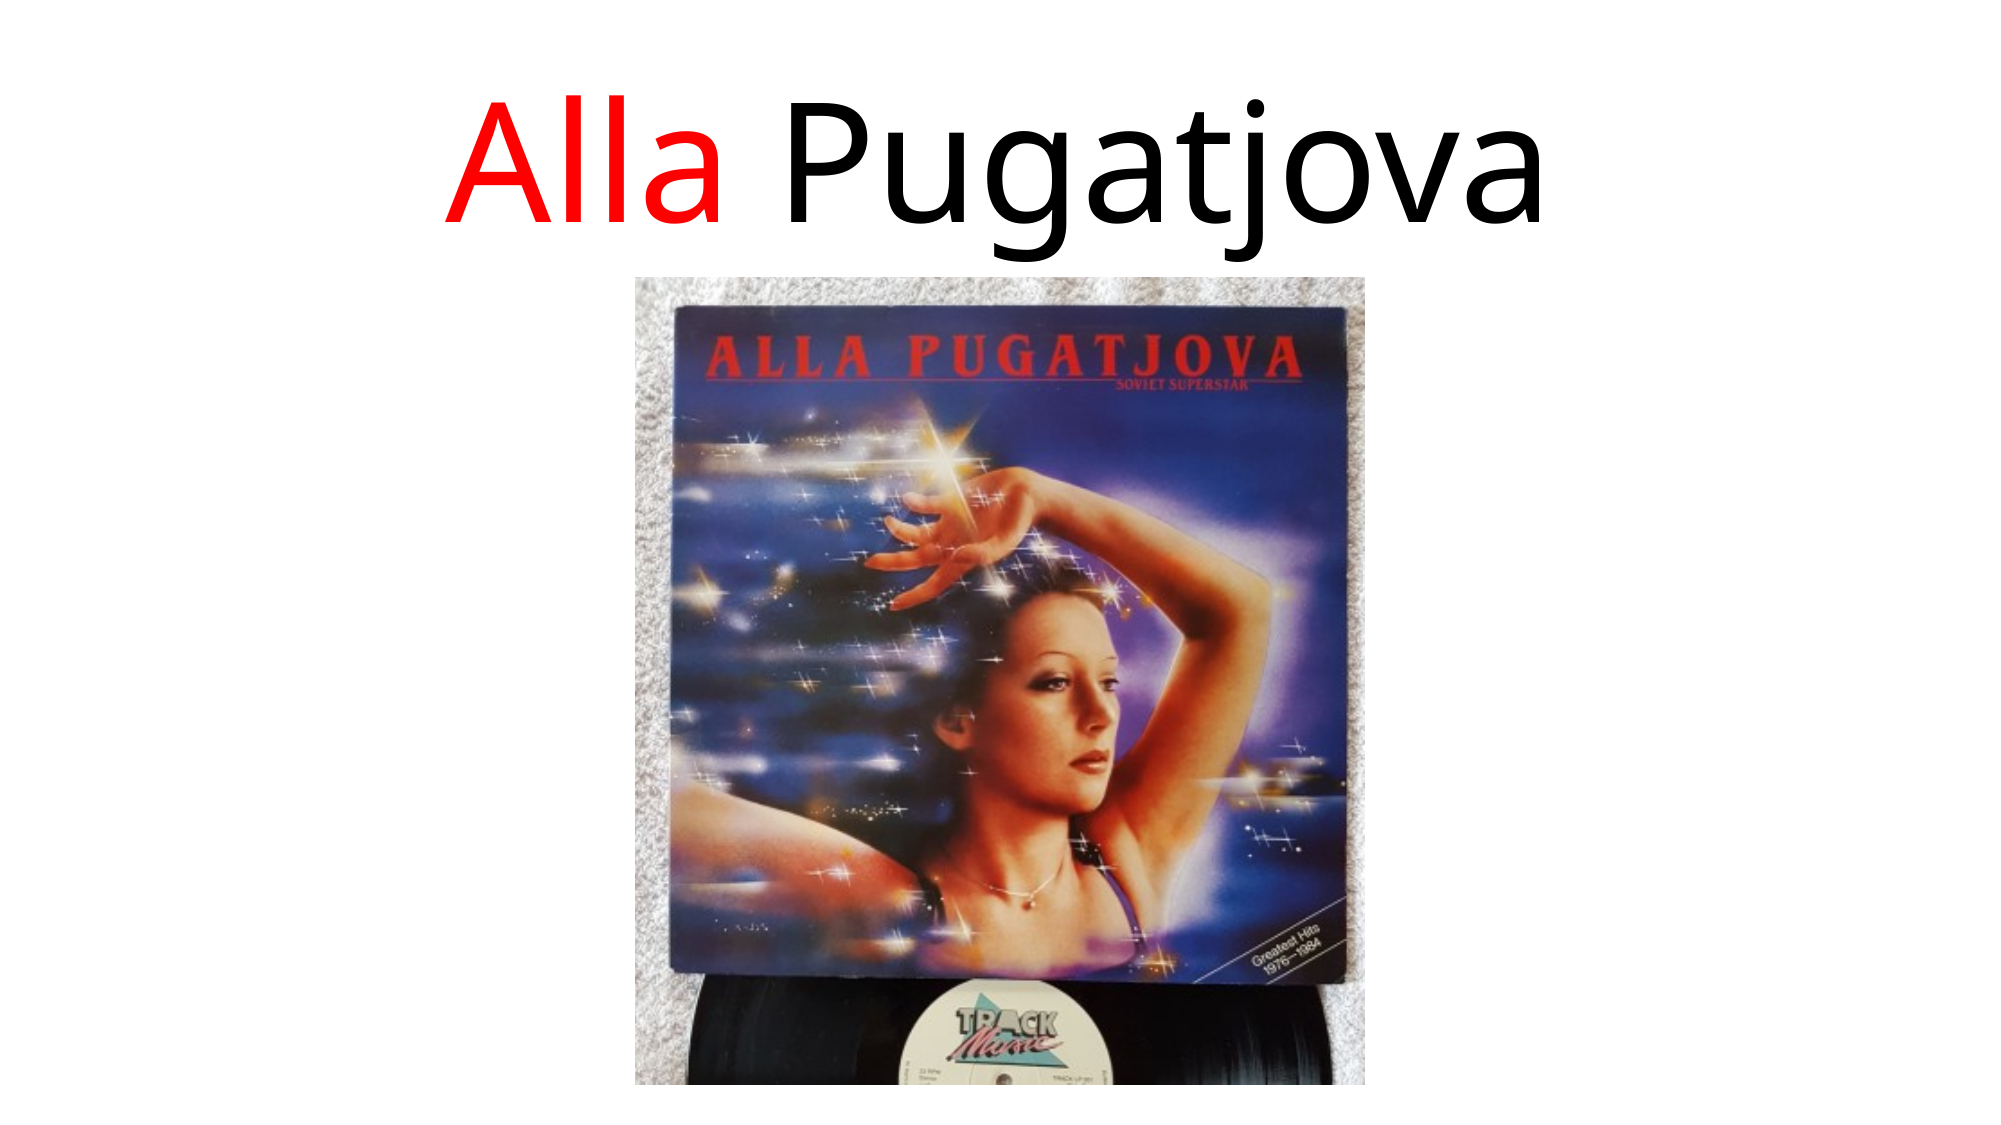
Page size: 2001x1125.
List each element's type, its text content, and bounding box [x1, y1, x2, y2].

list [635, 277, 1365, 1085]
title Alla Pugatjova [137, 59, 1863, 278]
